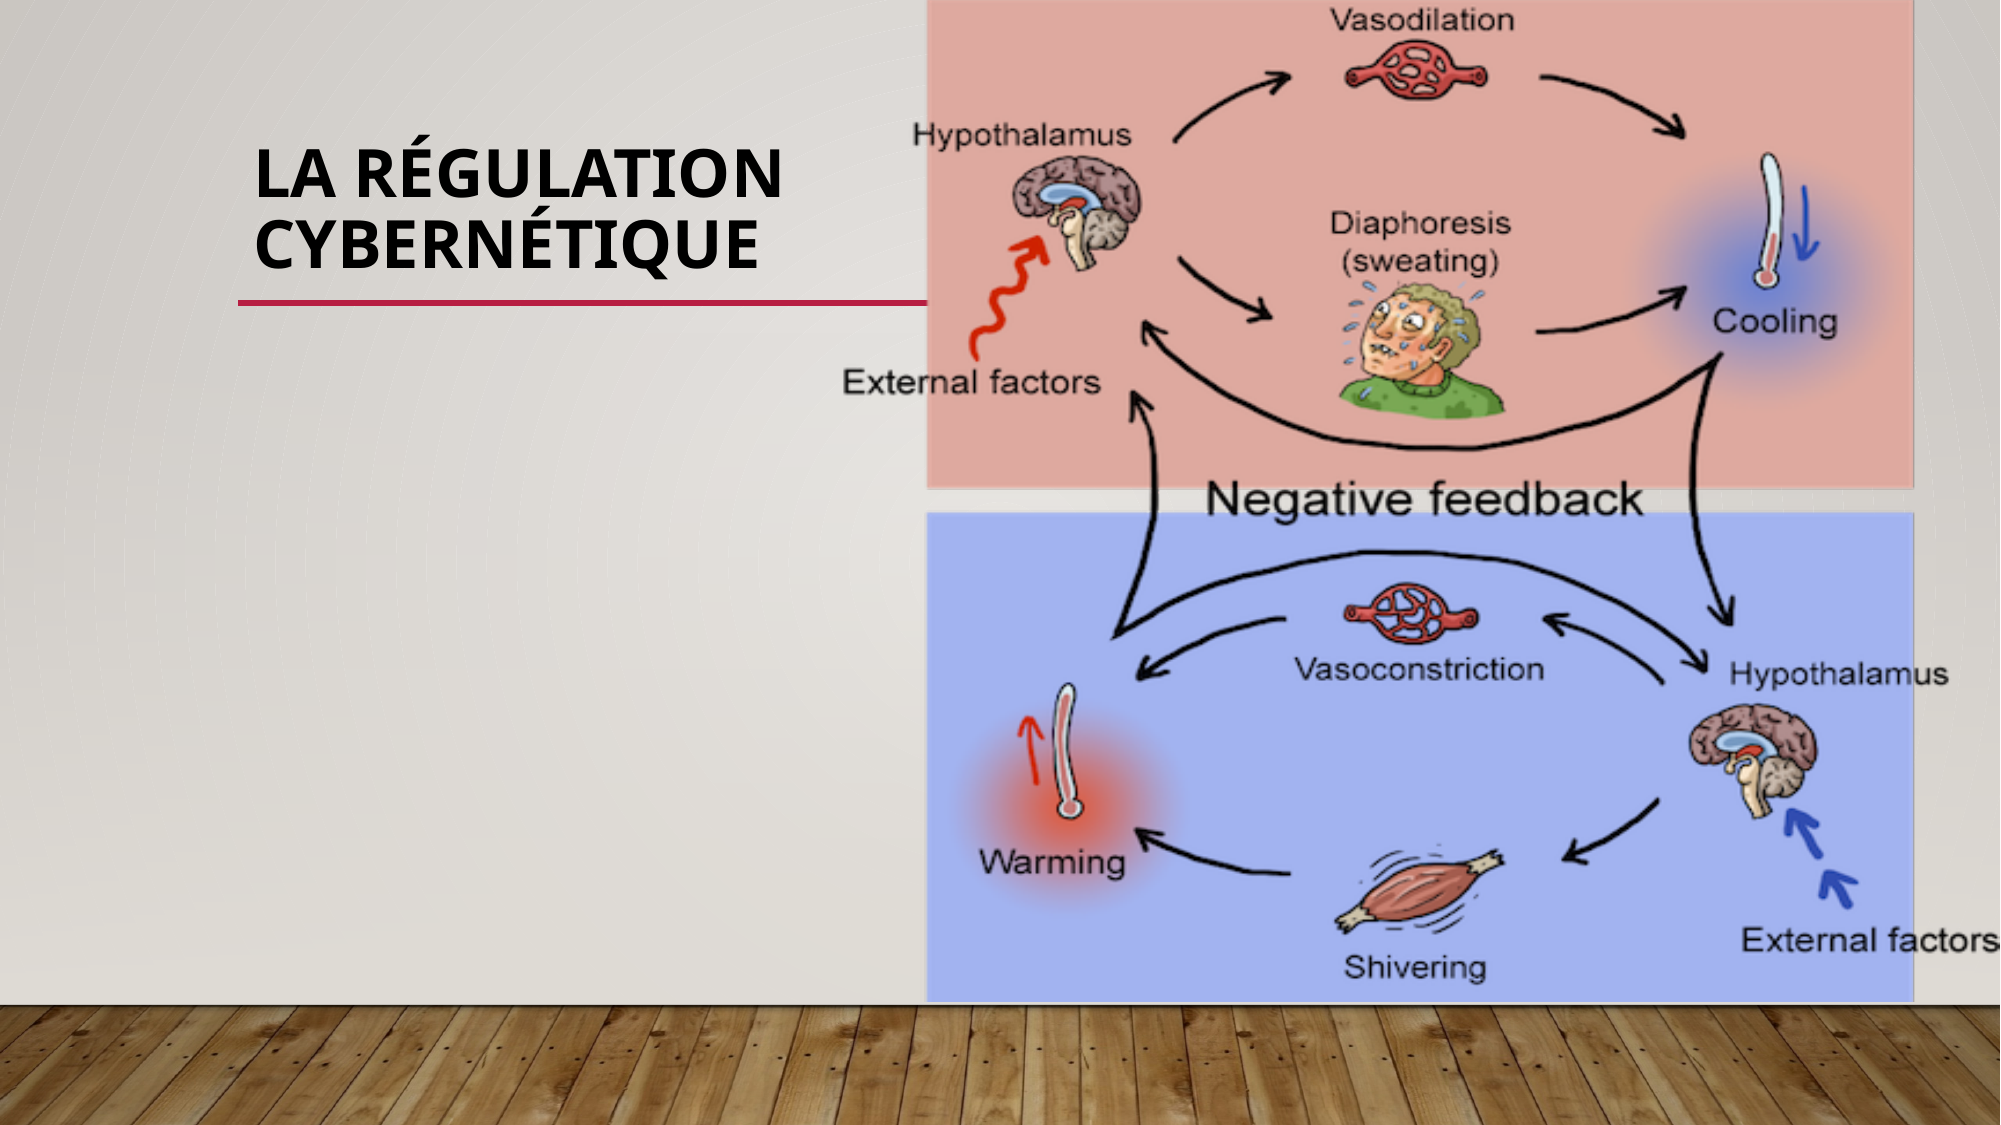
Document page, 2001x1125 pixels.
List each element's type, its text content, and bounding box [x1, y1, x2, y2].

title la régulation cybernétique [238, 131, 841, 305]
picture [841, 0, 2000, 1002]
picture [0, 1005, 2000, 1125]
